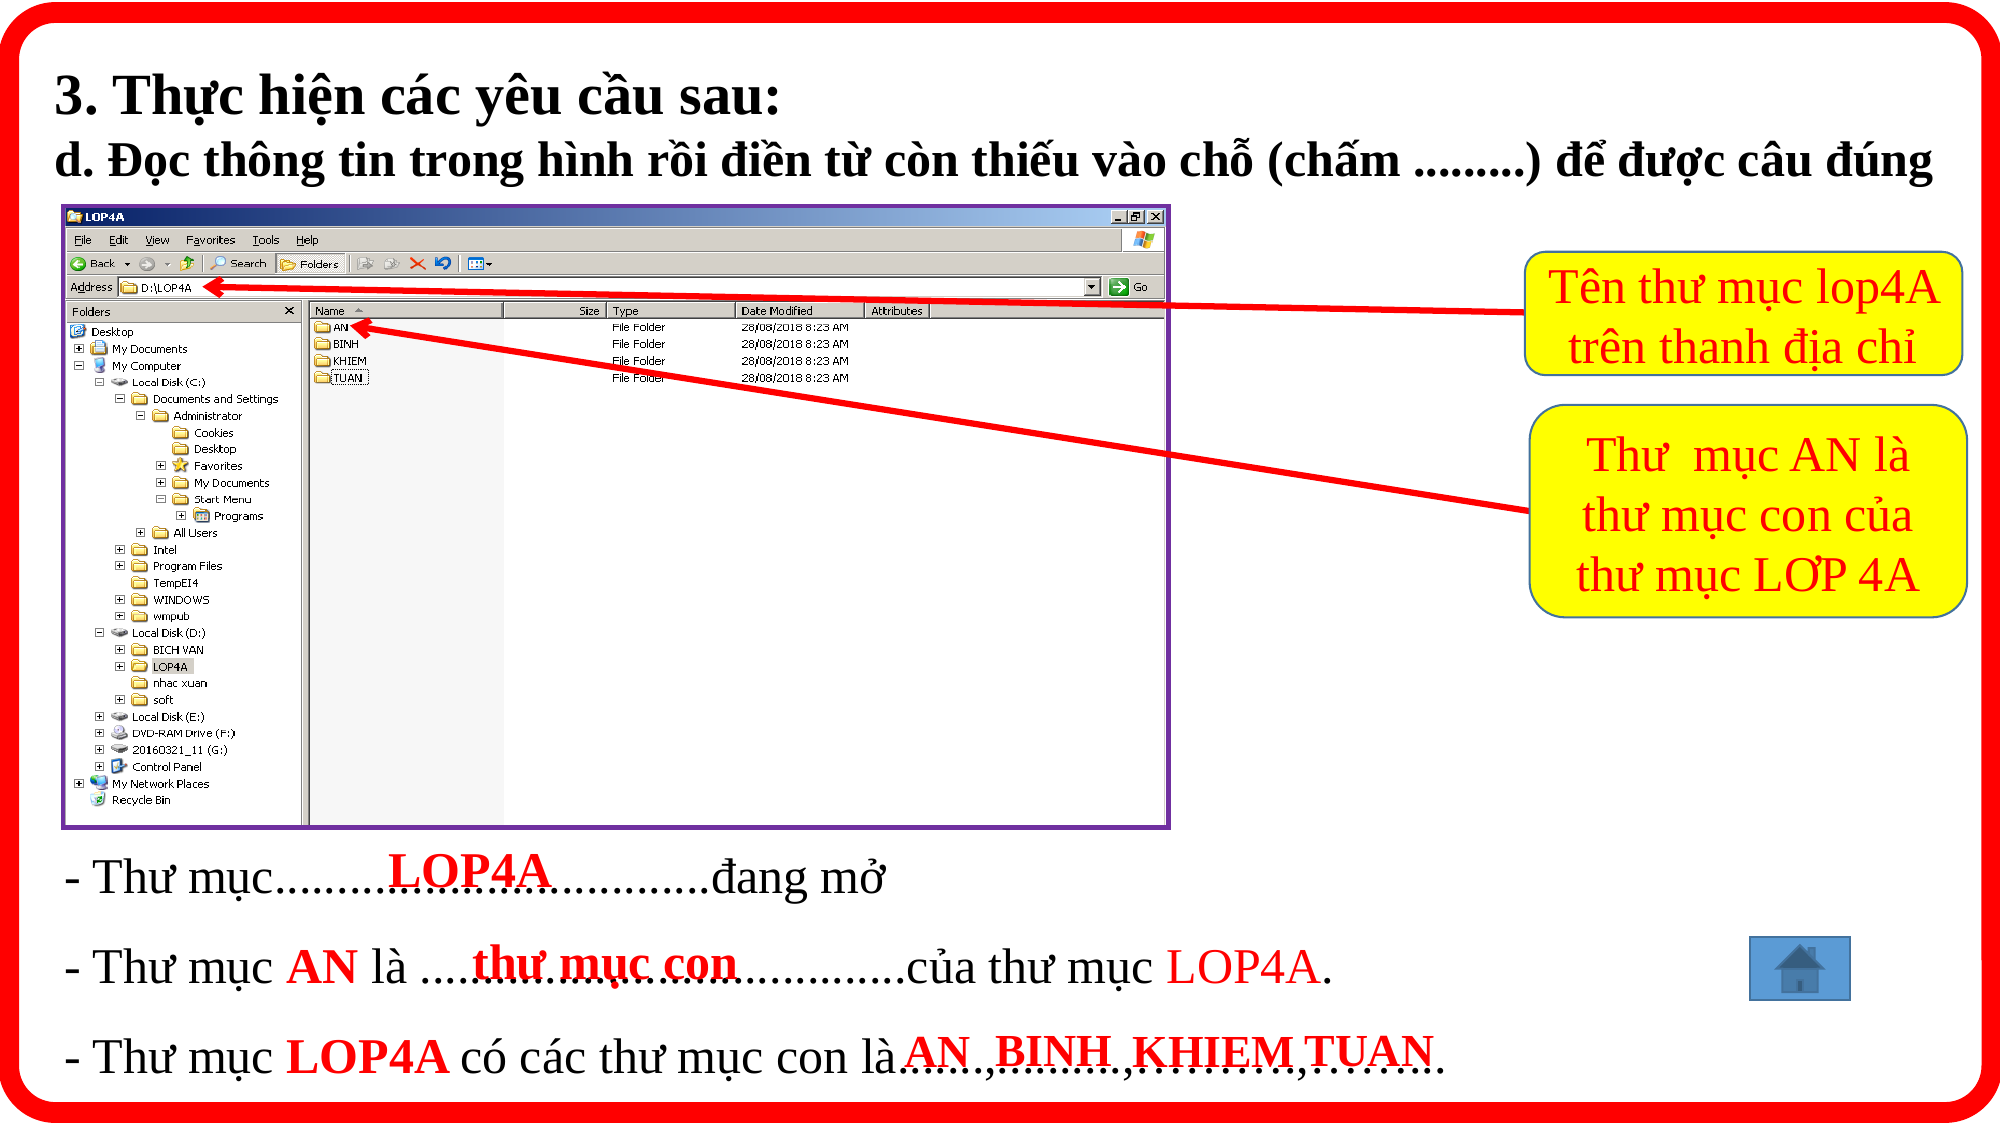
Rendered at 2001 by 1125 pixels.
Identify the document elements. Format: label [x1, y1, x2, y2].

picture [65, 208, 1167, 825]
text_box [8, 12, 1992, 1113]
text_box [349, 325, 1530, 512]
text_box [202, 286, 1528, 313]
